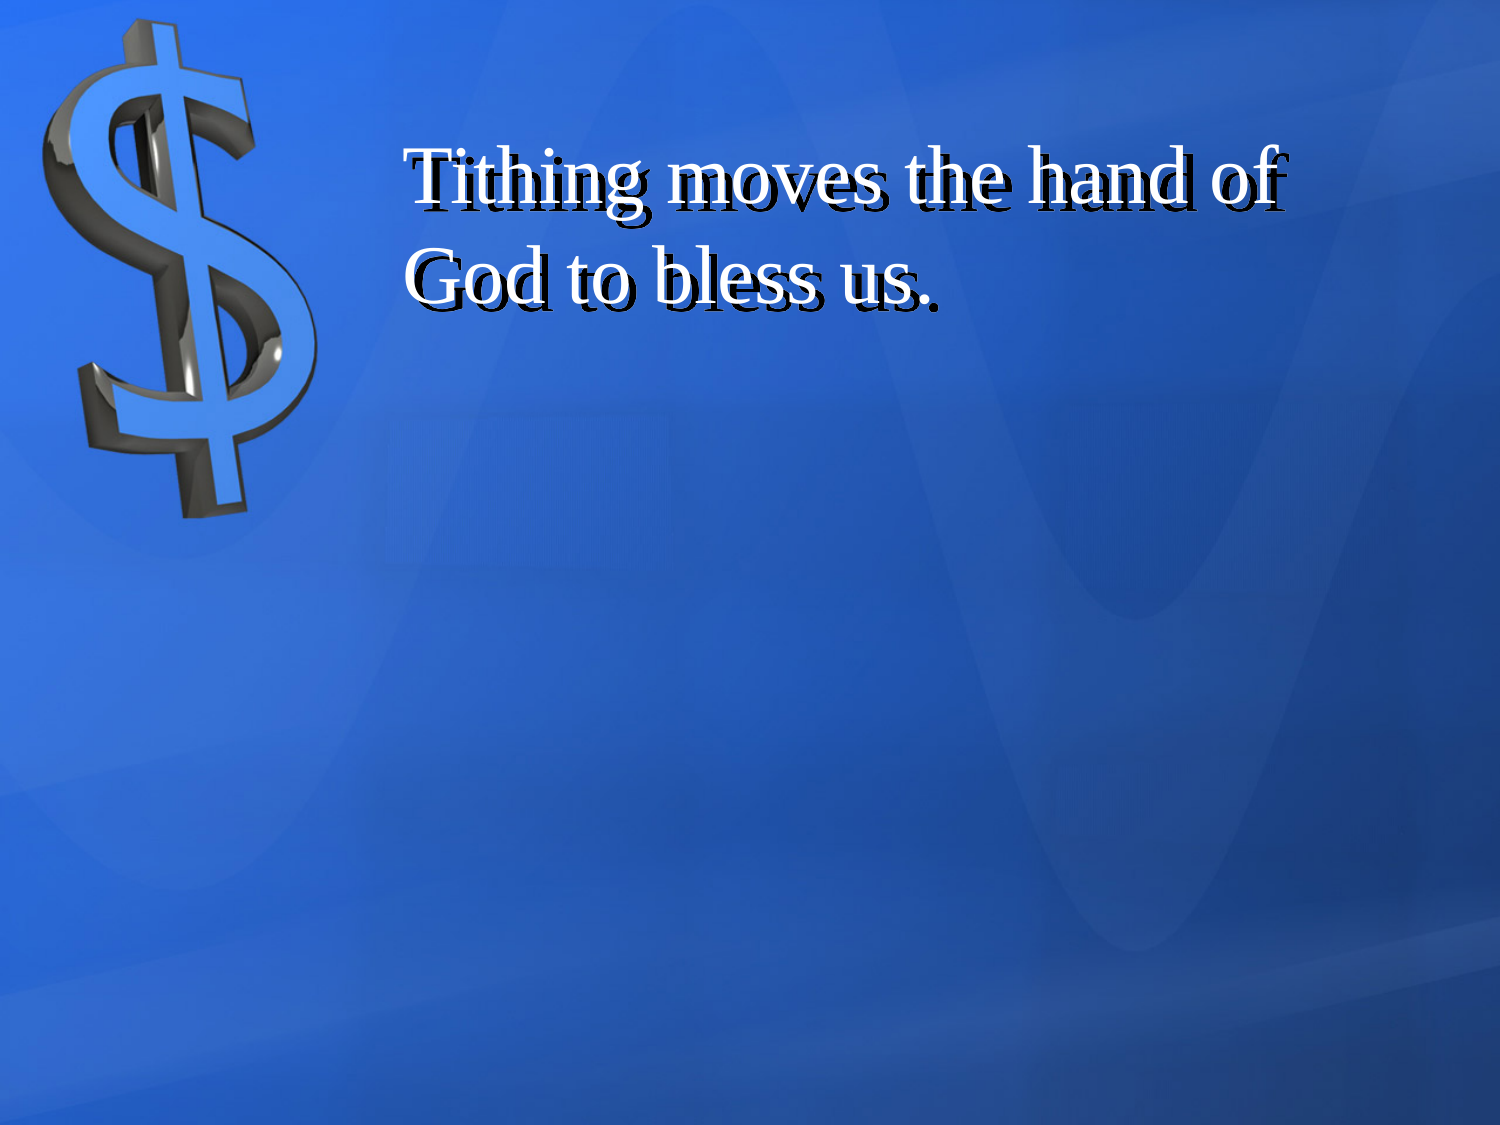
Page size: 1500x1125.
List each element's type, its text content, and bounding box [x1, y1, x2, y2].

picture [0, 0, 1500, 1125]
text_box Tithing moves the hand of God to bless us. [387, 112, 1338, 328]
